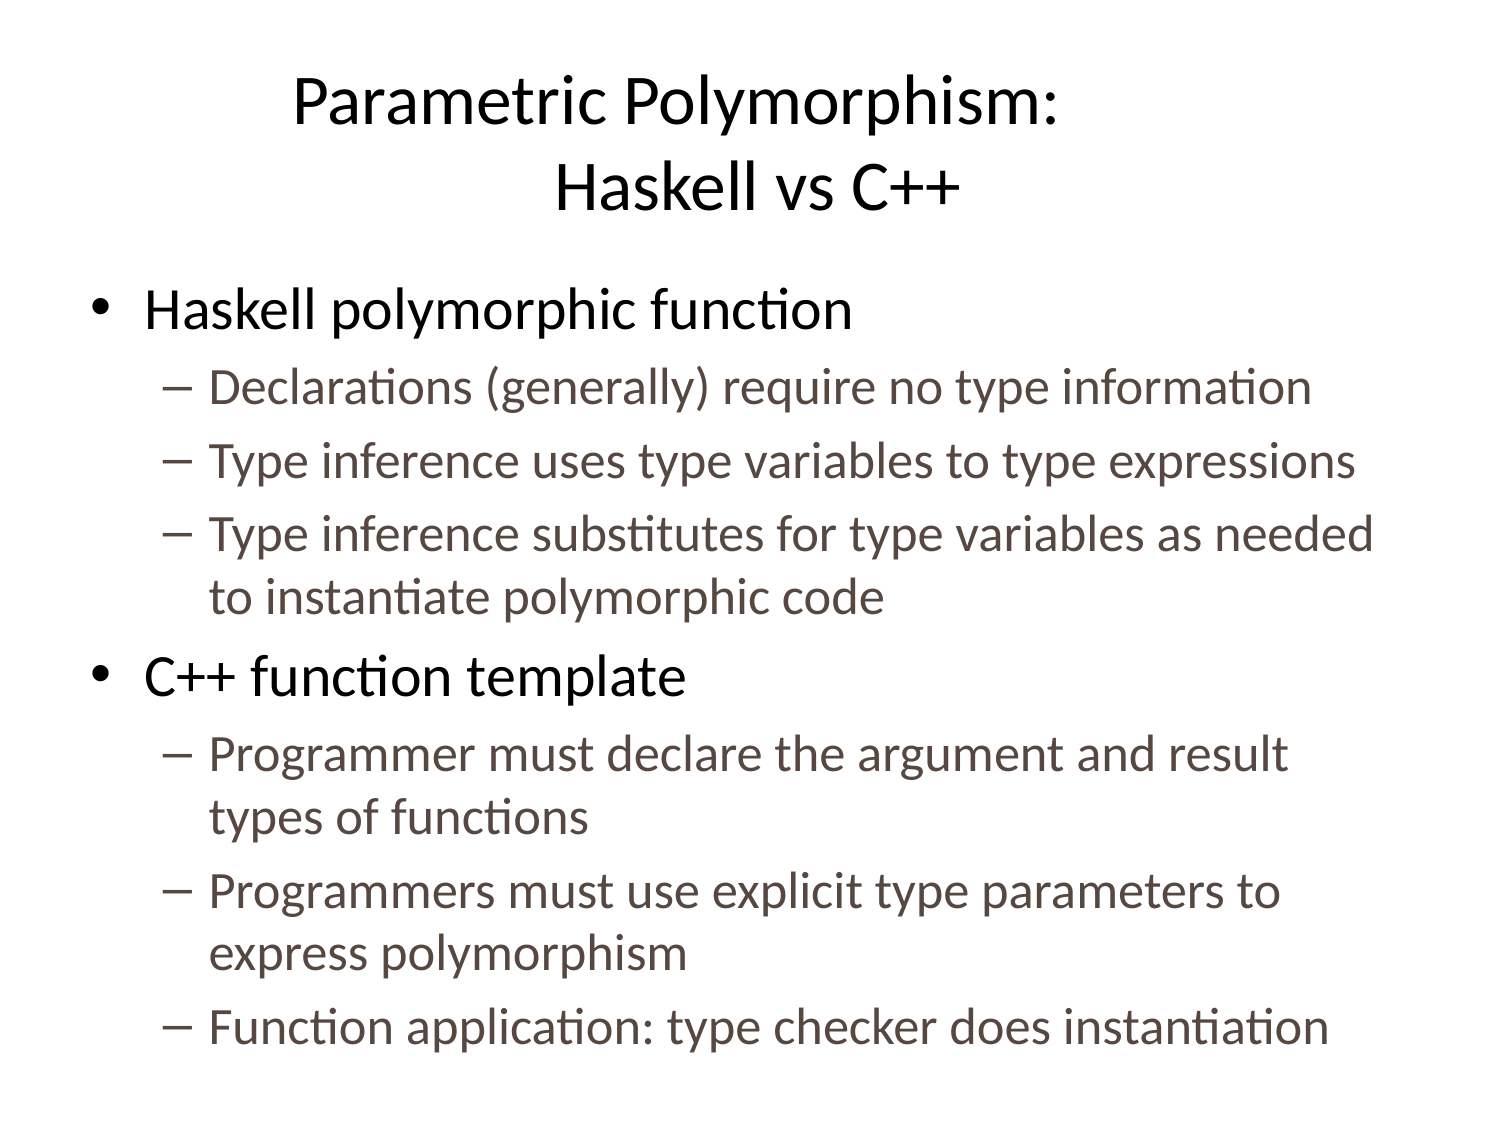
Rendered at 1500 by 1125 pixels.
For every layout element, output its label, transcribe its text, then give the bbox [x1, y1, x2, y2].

list Haskell polymorphic function Declarations (generally) require no type information Type inference uses type variables to type expressions Type inference substitutes for type variables as needed to instantiate polymorphic code C++ function template Programmer must declare the argument and result types of functions Programmers must use explicit type parameters to express polymorphism Function application: type checker does instantiation [75, 262, 1425, 1075]
title Parametric Polymorphism: Haskell vs C++ [75, 45, 1425, 233]
